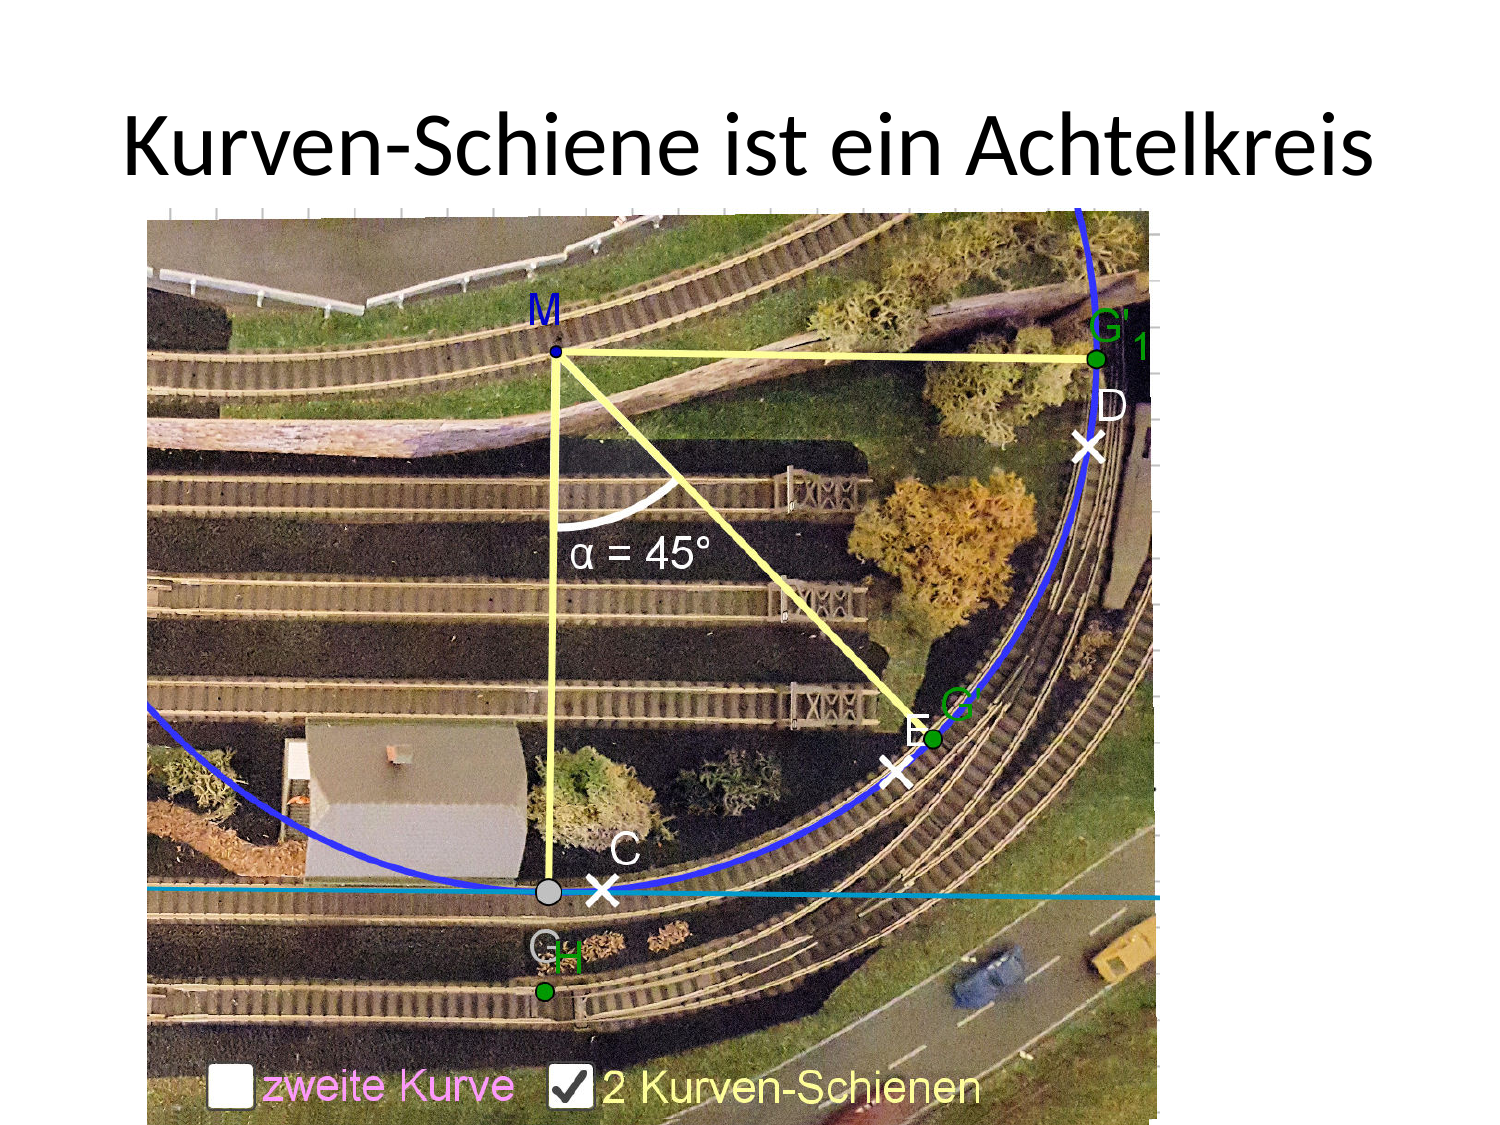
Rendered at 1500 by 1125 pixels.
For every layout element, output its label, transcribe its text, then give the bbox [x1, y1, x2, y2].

title Kurven-Schiene ist ein Achtelkreis [75, 45, 1425, 233]
picture [147, 207, 1160, 1125]
